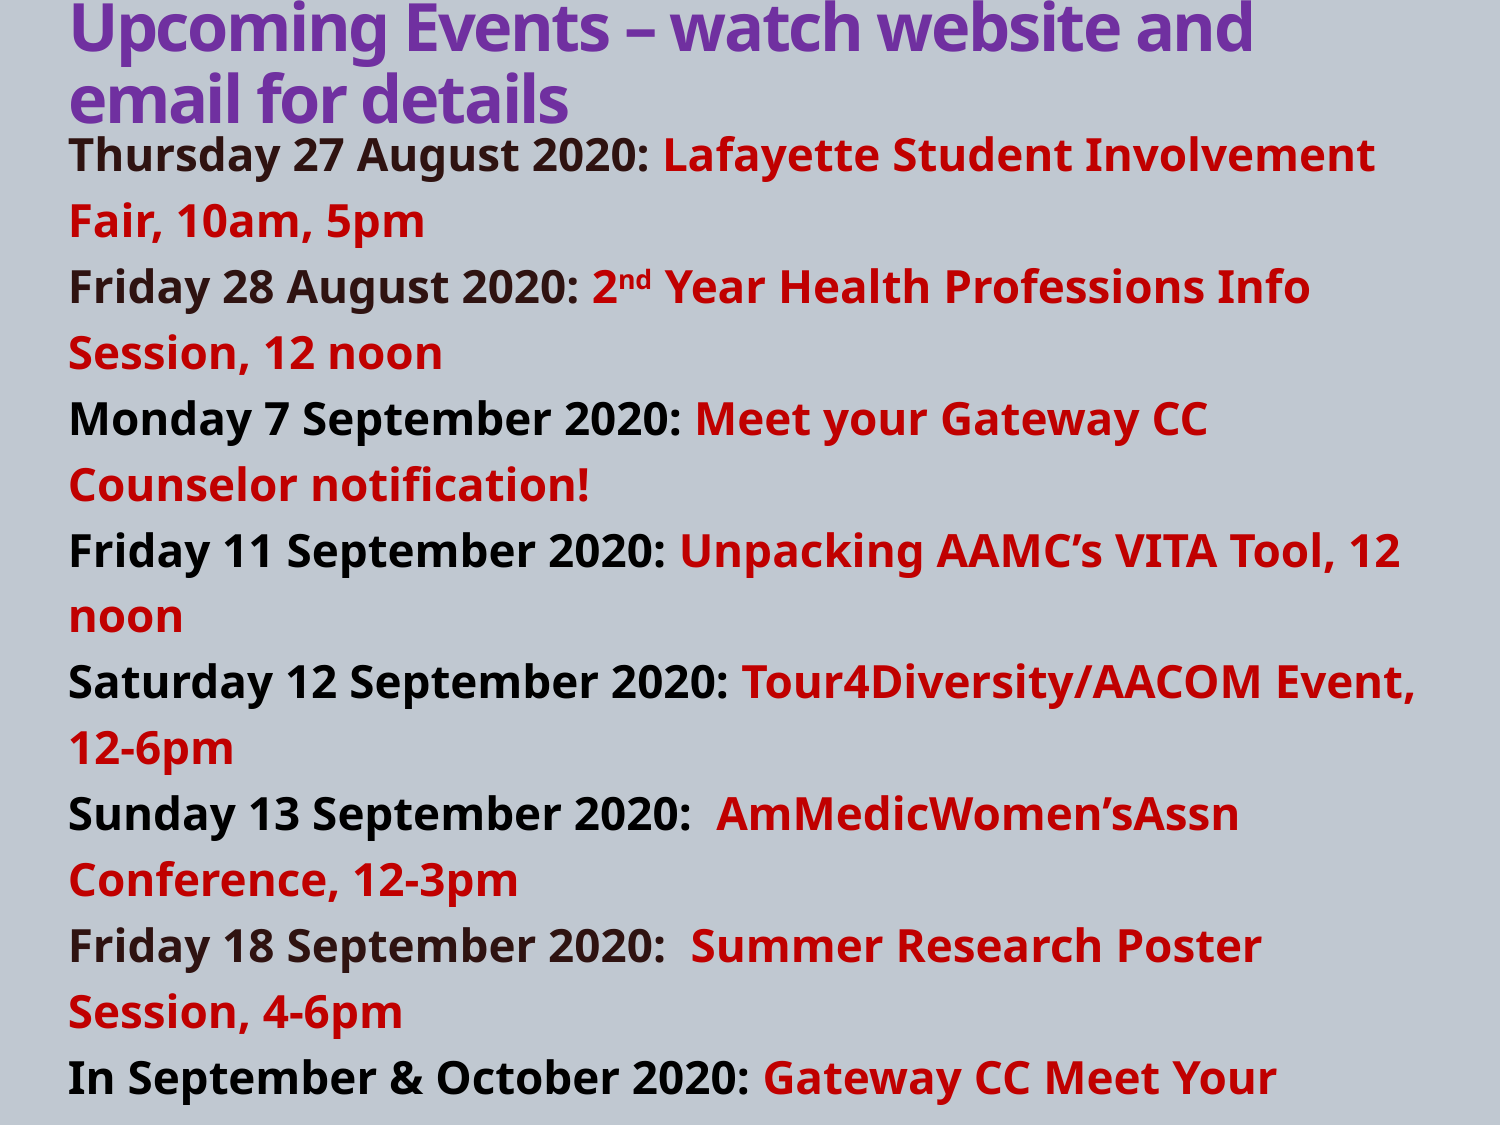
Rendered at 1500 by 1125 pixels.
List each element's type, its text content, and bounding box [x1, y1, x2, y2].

title Upcoming Events – watch website and email for details [53, 9, 1410, 107]
text_box Thursday 27 August 2020: Lafayette Student Involvement Fair, 10am, 5pm Friday 28 August 2020: 2nd Year Health Professions Info Session, 12 noon Monday 7 September 2020: Meet your Gateway CC Counselor notification! Friday 11 September 2020: Unpacking AAMC’s VITA Tool, 12 noon Saturday 12 September 2020: Tour4Diversity/AACOM Event, 12-6pm Sunday 13 September 2020: AmMedicWomen’sAssn Conference, 12-3pm Friday 18 September 2020: Summer Research Poster Session, 4-6pm In September & October 2020: Gateway CC Meet Your Counselor Drop-In! Wednesday 30 September 2020: Optometry School Virtual Fair, 9am-7pm Wednesday 30 September 2020: AACP Pharmacy School Fair 10am-7pm Wednesday 7 October 2020: Gateway CC Virtual Career Fair, 5-8pm Thursday 15 October 2020: Gateway CC PharmaAlumni Panel, 12 noon Saturday 17 October 2020: 6th Annual Health Professions Open House? Student Club Events? We await the schedule—maybe YOU want to get involved to volunteer, engage, coordinate…lead???? ALL TIMES ET [53, 107, 1447, 1125]
